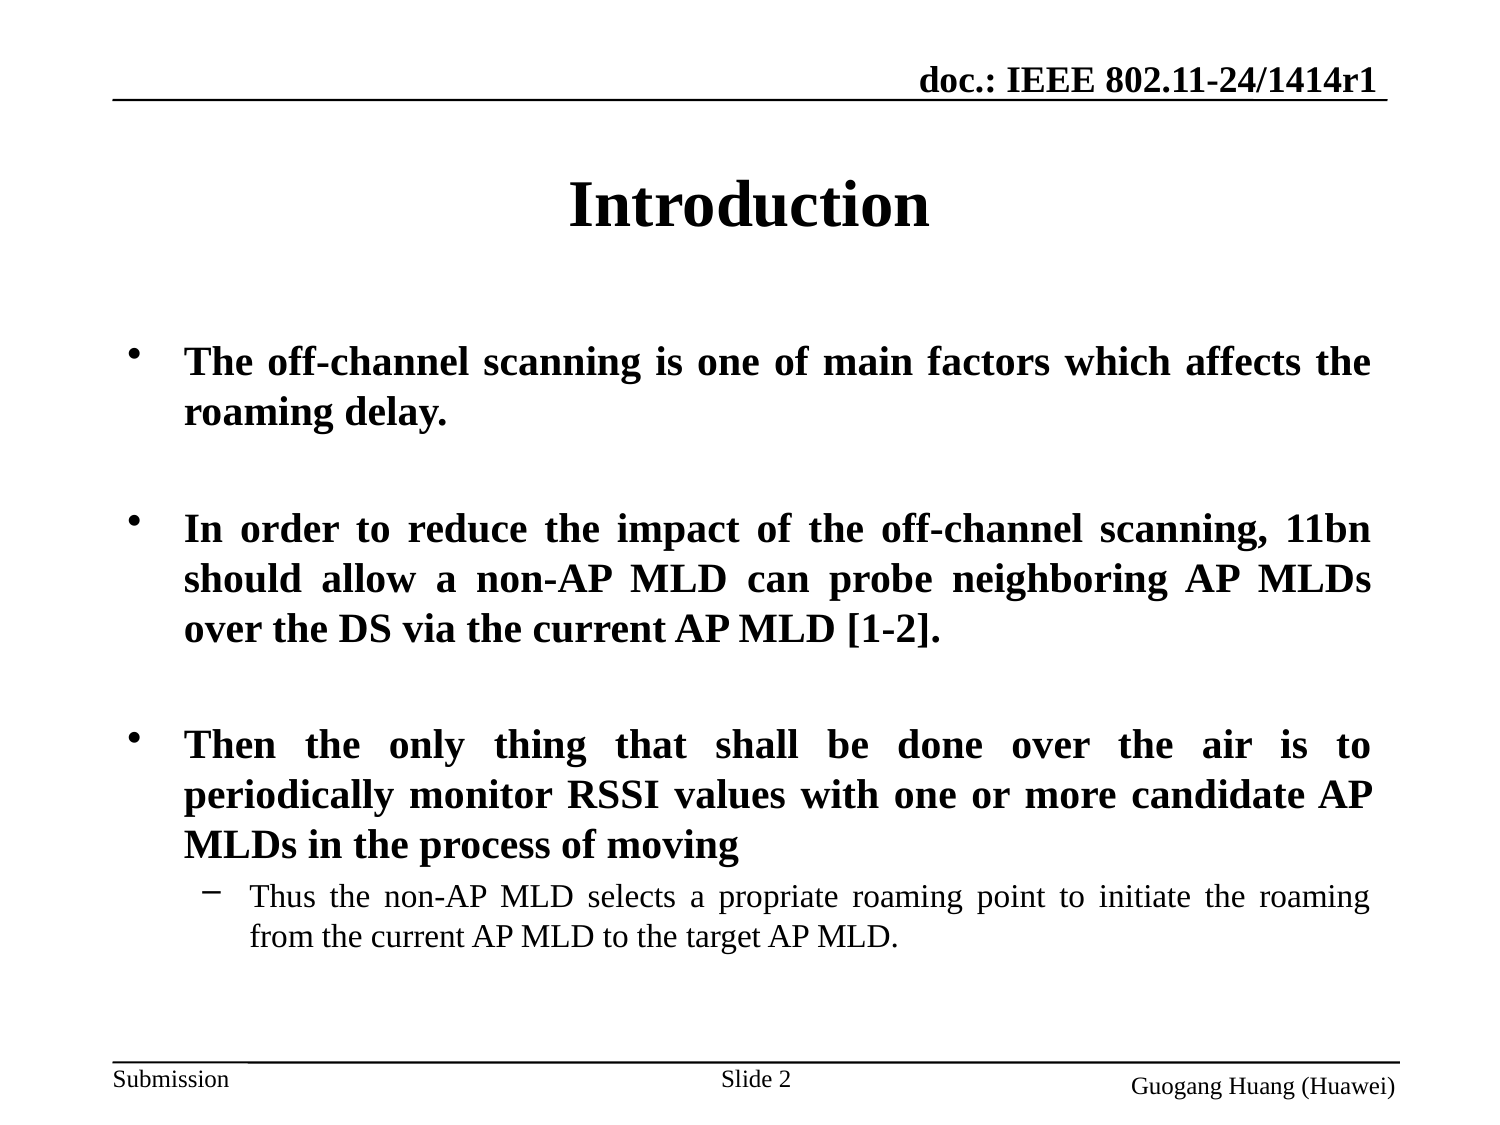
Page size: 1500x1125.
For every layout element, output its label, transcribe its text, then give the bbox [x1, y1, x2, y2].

slide_number Slide 2 [712, 1061, 800, 1093]
footer Guogang Huang (Huawei) [1116, 1062, 1436, 1093]
list The off-channel scanning is one of main factors which affects the roaming delay. In order to reduce the impact of the off-channel scanning, 11bn should allow a non-AP MLD can probe neighboring AP MLDs over the DS via the current AP MLD [1-2]. Then the only thing that shall be done over the air is to periodically monitor RSSI values with one or more candidate AP MLDs in the process of moving Thus the non-AP MLD selects a propriate roaming point to initiate the roaming from the current AP MLD to the target AP MLD. [112, 326, 1388, 1047]
title Introduction [112, 112, 1388, 288]
